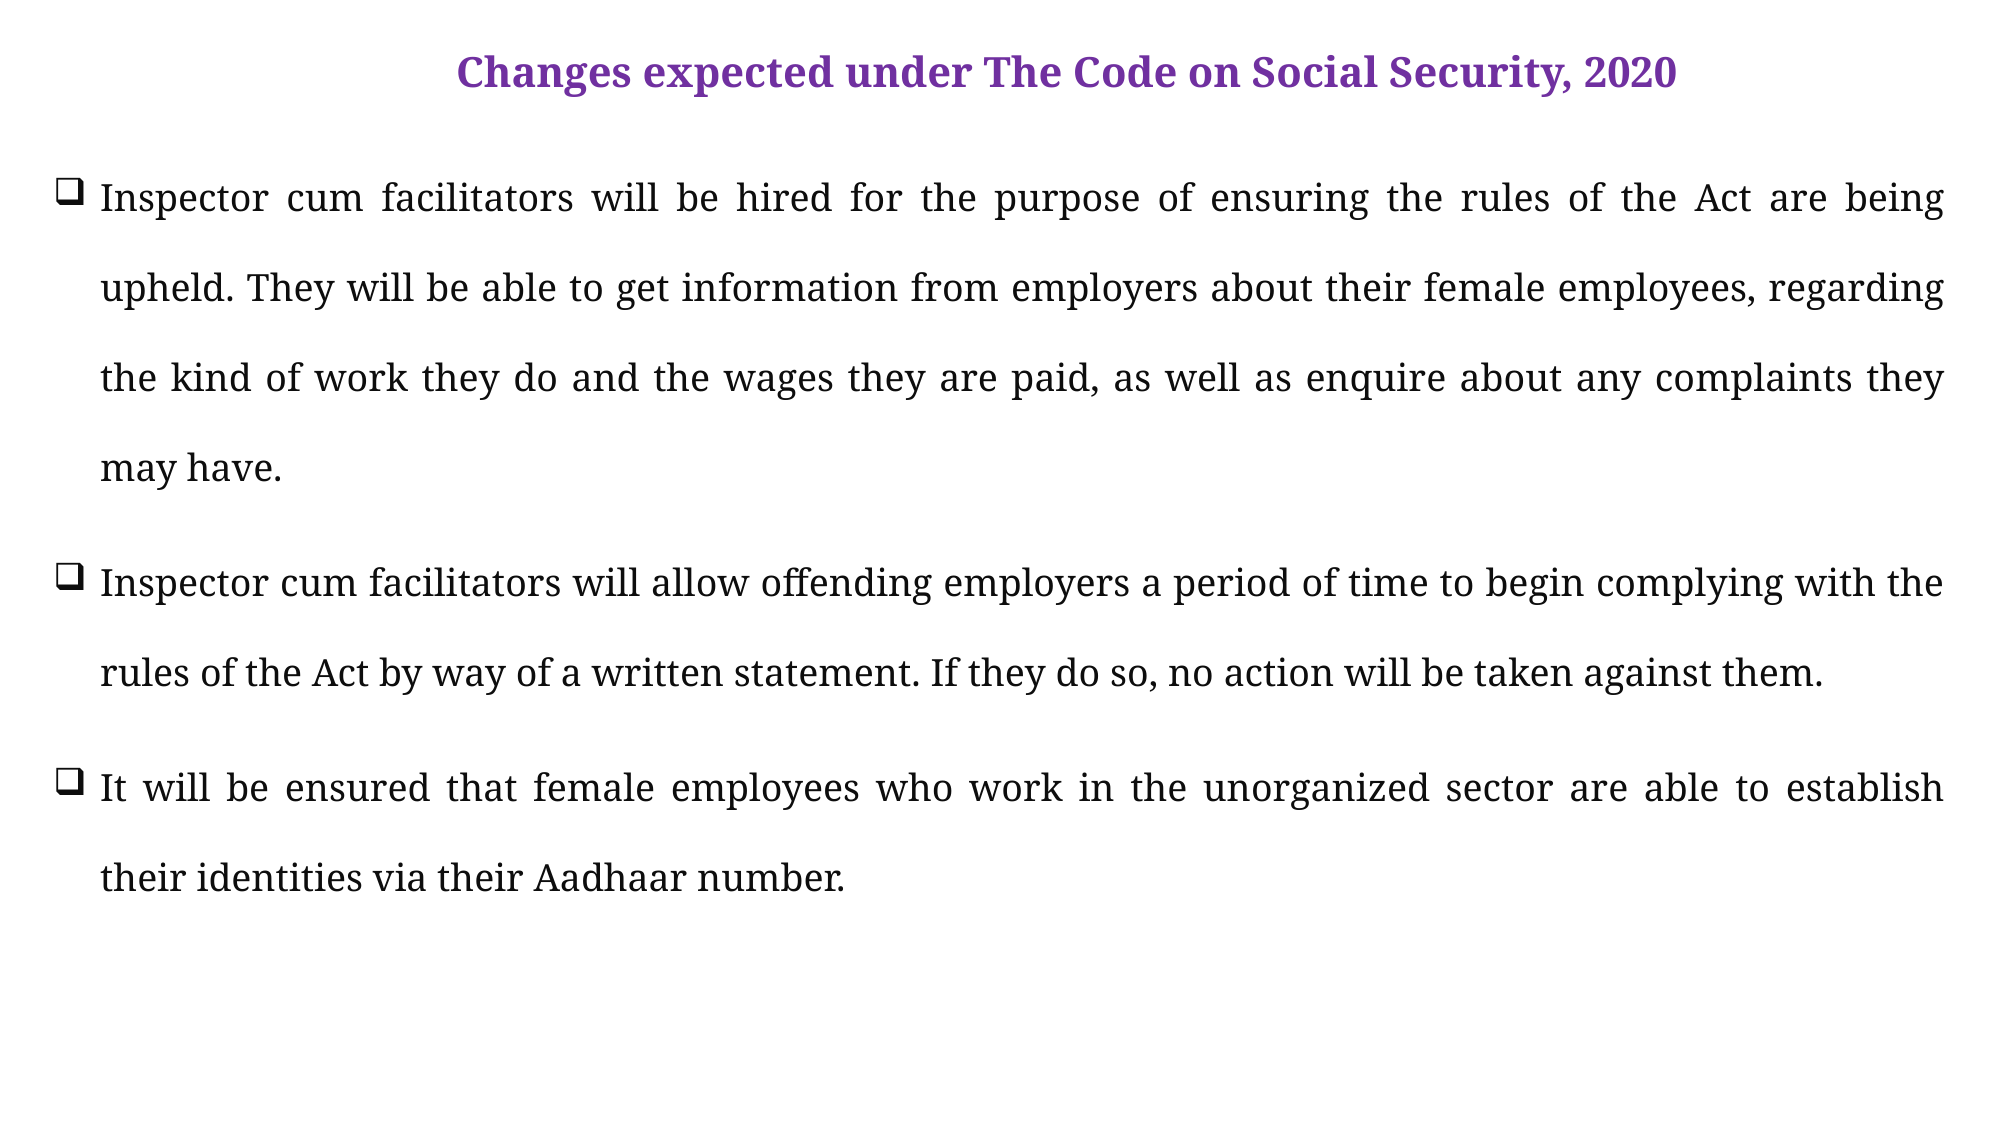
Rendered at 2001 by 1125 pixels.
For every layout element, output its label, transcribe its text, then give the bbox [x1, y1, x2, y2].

text_box Changes expected under The Code on Social Security, 2020 [377, 13, 1756, 104]
text_box Inspector cum facilitators will be hired for the purpose of ensuring the rules of the Act are being upheld. They will be able to get information from employers about their female employees, regarding the kind of work they do and the wages they are paid, as well as enquire about any complaints they may have. Inspector cum facilitators will allow offending employers a period of time to begin complying with the rules of the Act by way of a written statement. If they do so, no action will be taken against them. It will be ensured that female employees who work in the unorganized sector are able to establish their identities via their Aadhaar number. [38, 121, 1962, 907]
